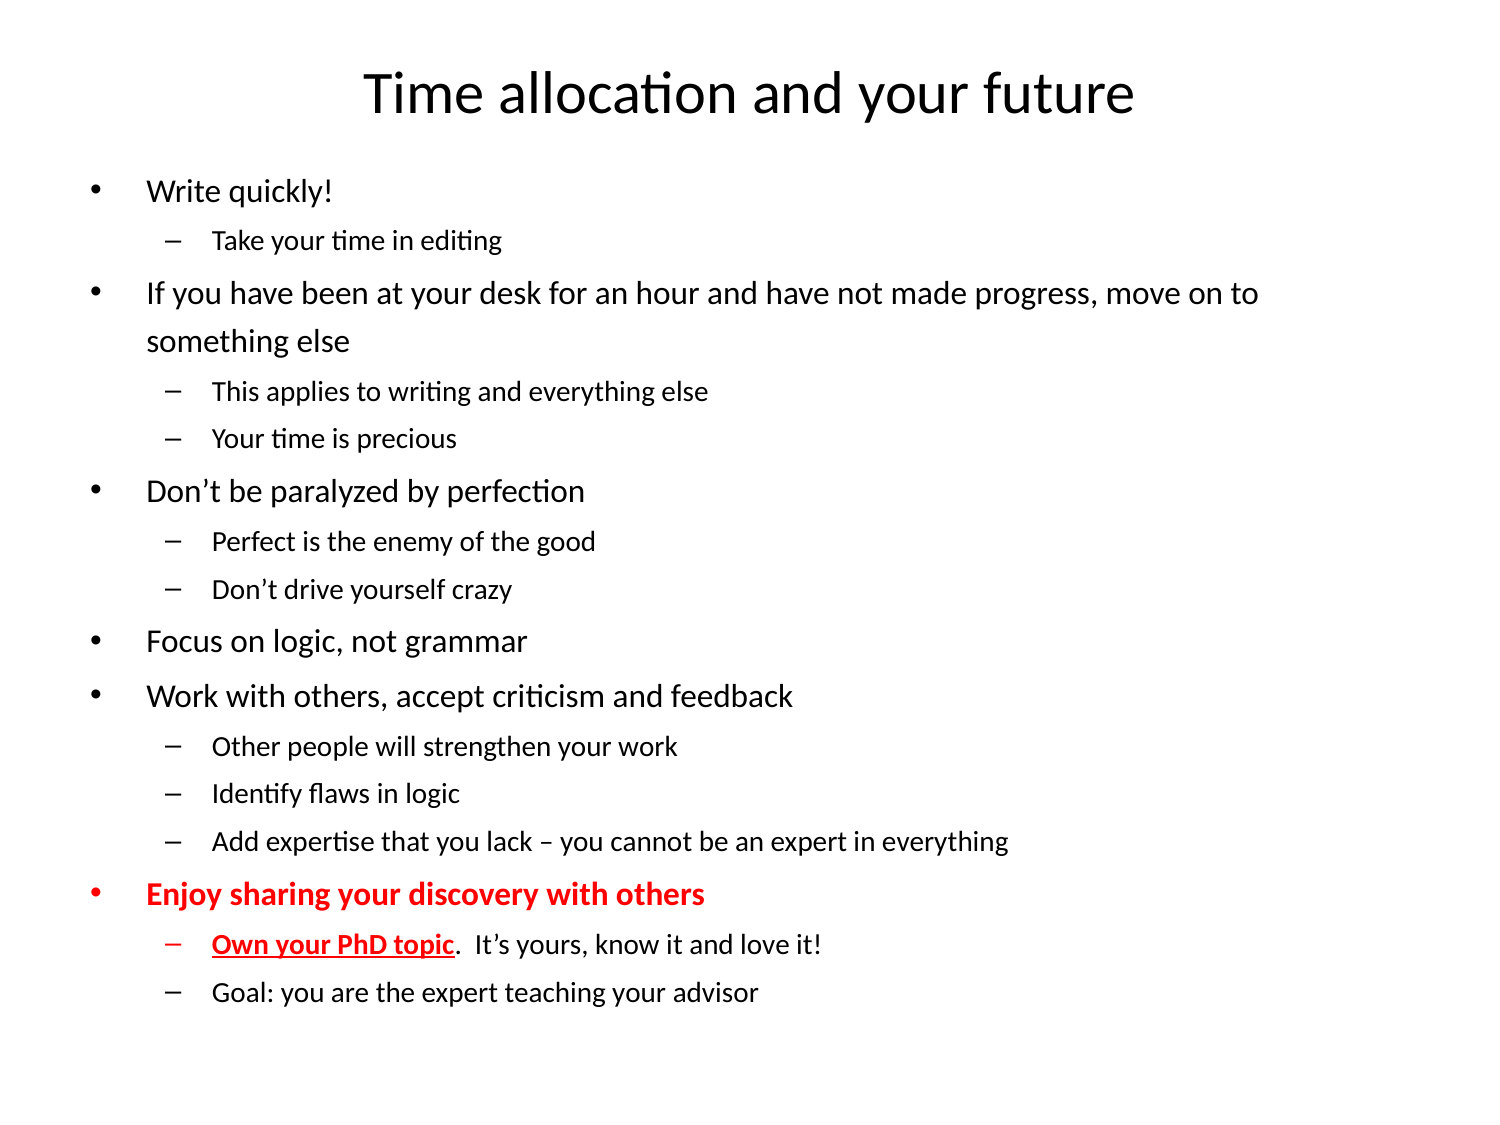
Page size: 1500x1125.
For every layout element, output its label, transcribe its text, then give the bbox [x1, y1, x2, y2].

title Time allocation and your future [75, 45, 1425, 133]
list Write quickly! Take your time in editing If you have been at your desk for an hour and have not made progress, move on to something else This applies to writing and everything else Your time is precious Don’t be paralyzed by perfection Perfect is the enemy of the good Don’t drive yourself crazy Focus on logic, not grammar Work with others, accept criticism and feedback Other people will strengthen your work Identify flaws in logic Add expertise that you lack – you cannot be an expert in everything Enjoy sharing your discovery with others Own your PhD topic. It’s yours, know it and love it! Goal: you are the expert teaching your advisor [75, 153, 1425, 1054]
